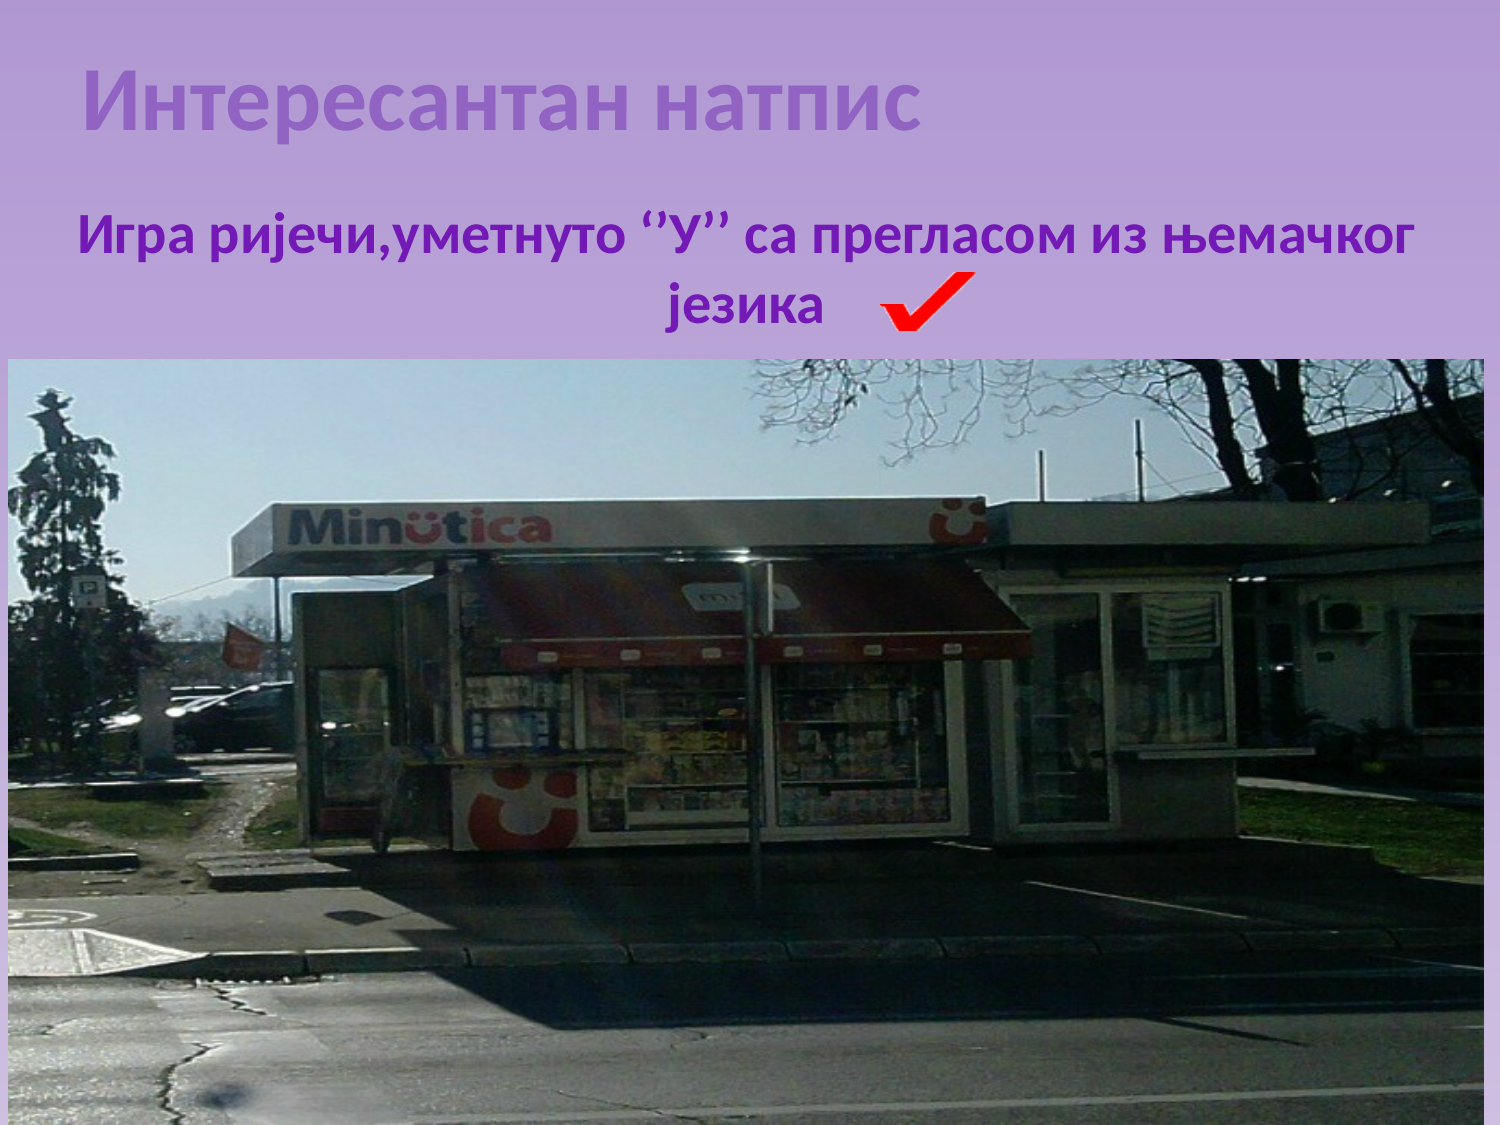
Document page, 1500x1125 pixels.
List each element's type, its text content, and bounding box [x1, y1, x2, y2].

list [8, 359, 1485, 1125]
text_box Игра ријечи,уметнуто ‘’У’’ са прегласом из њемачког језика [0, 187, 1493, 343]
title Интересантан натпис [0, 0, 1188, 187]
picture [879, 272, 976, 331]
